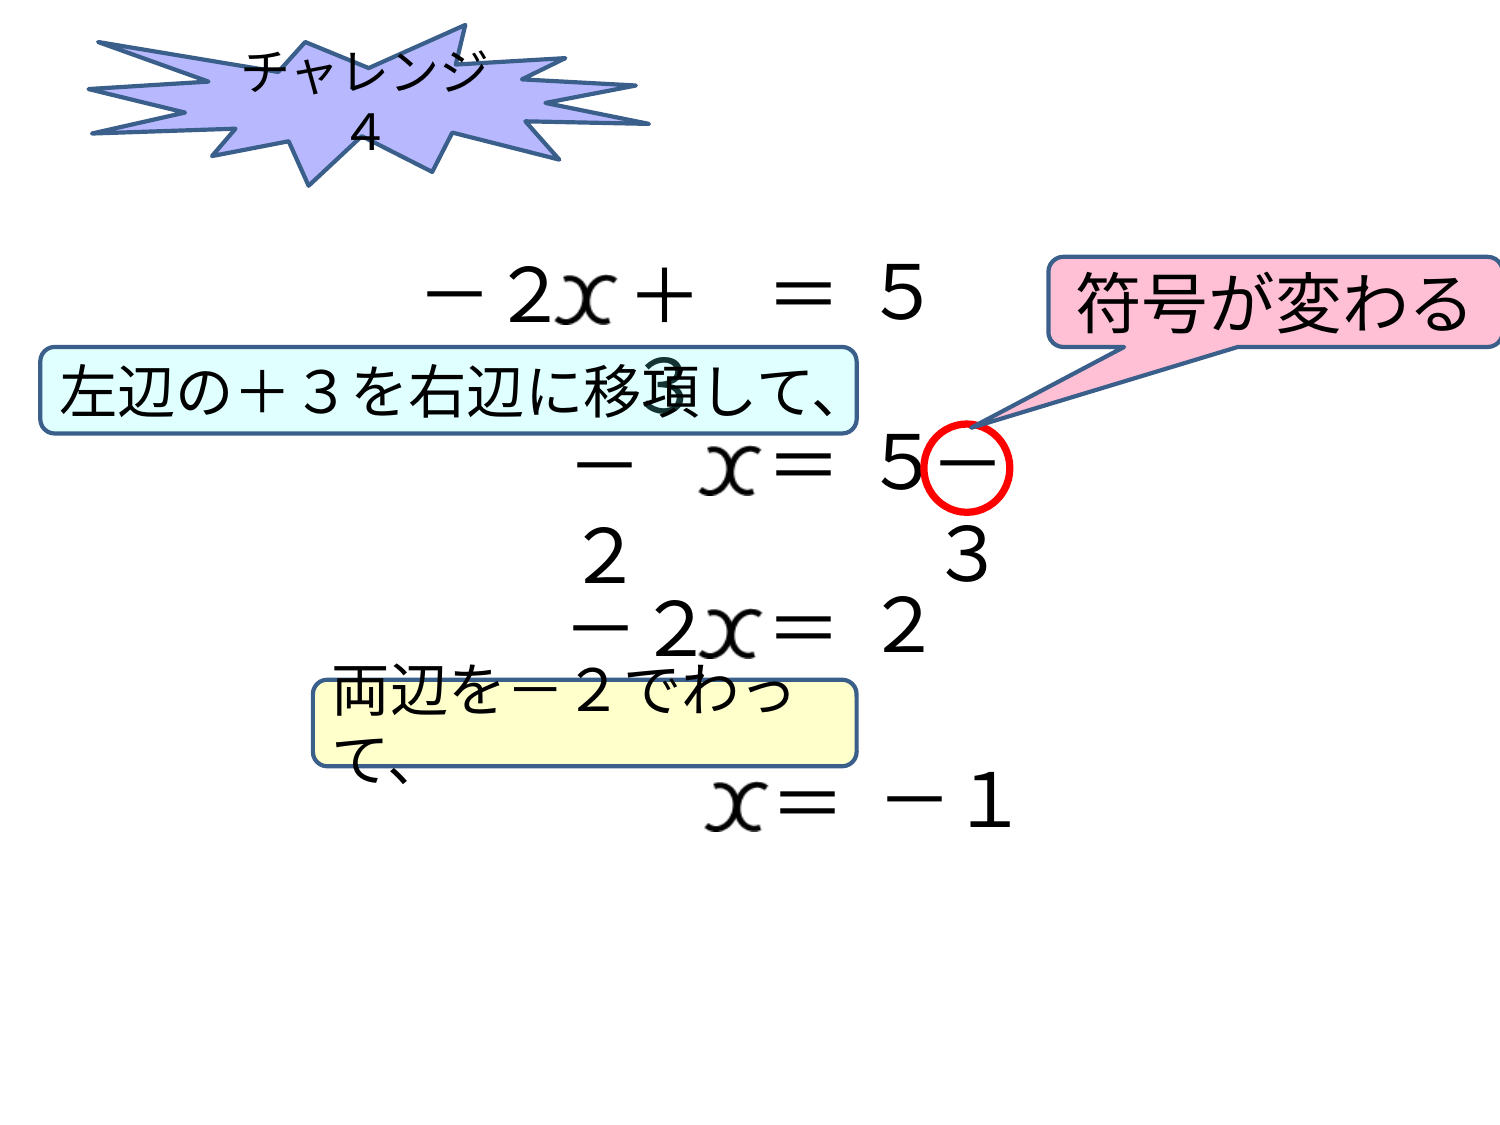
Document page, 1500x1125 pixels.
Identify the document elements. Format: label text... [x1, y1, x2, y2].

text_box 左辺の＋３を右辺に移項して、 [38, 344, 859, 436]
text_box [402, 237, 940, 348]
text_box 符号が変わる [1007, 254, 1500, 406]
text_box 両辺を－２でわって、 [310, 677, 859, 769]
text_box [548, 570, 971, 680]
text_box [703, 745, 1079, 856]
text_box チャレンジ４ [86, 23, 652, 188]
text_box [552, 407, 1085, 518]
